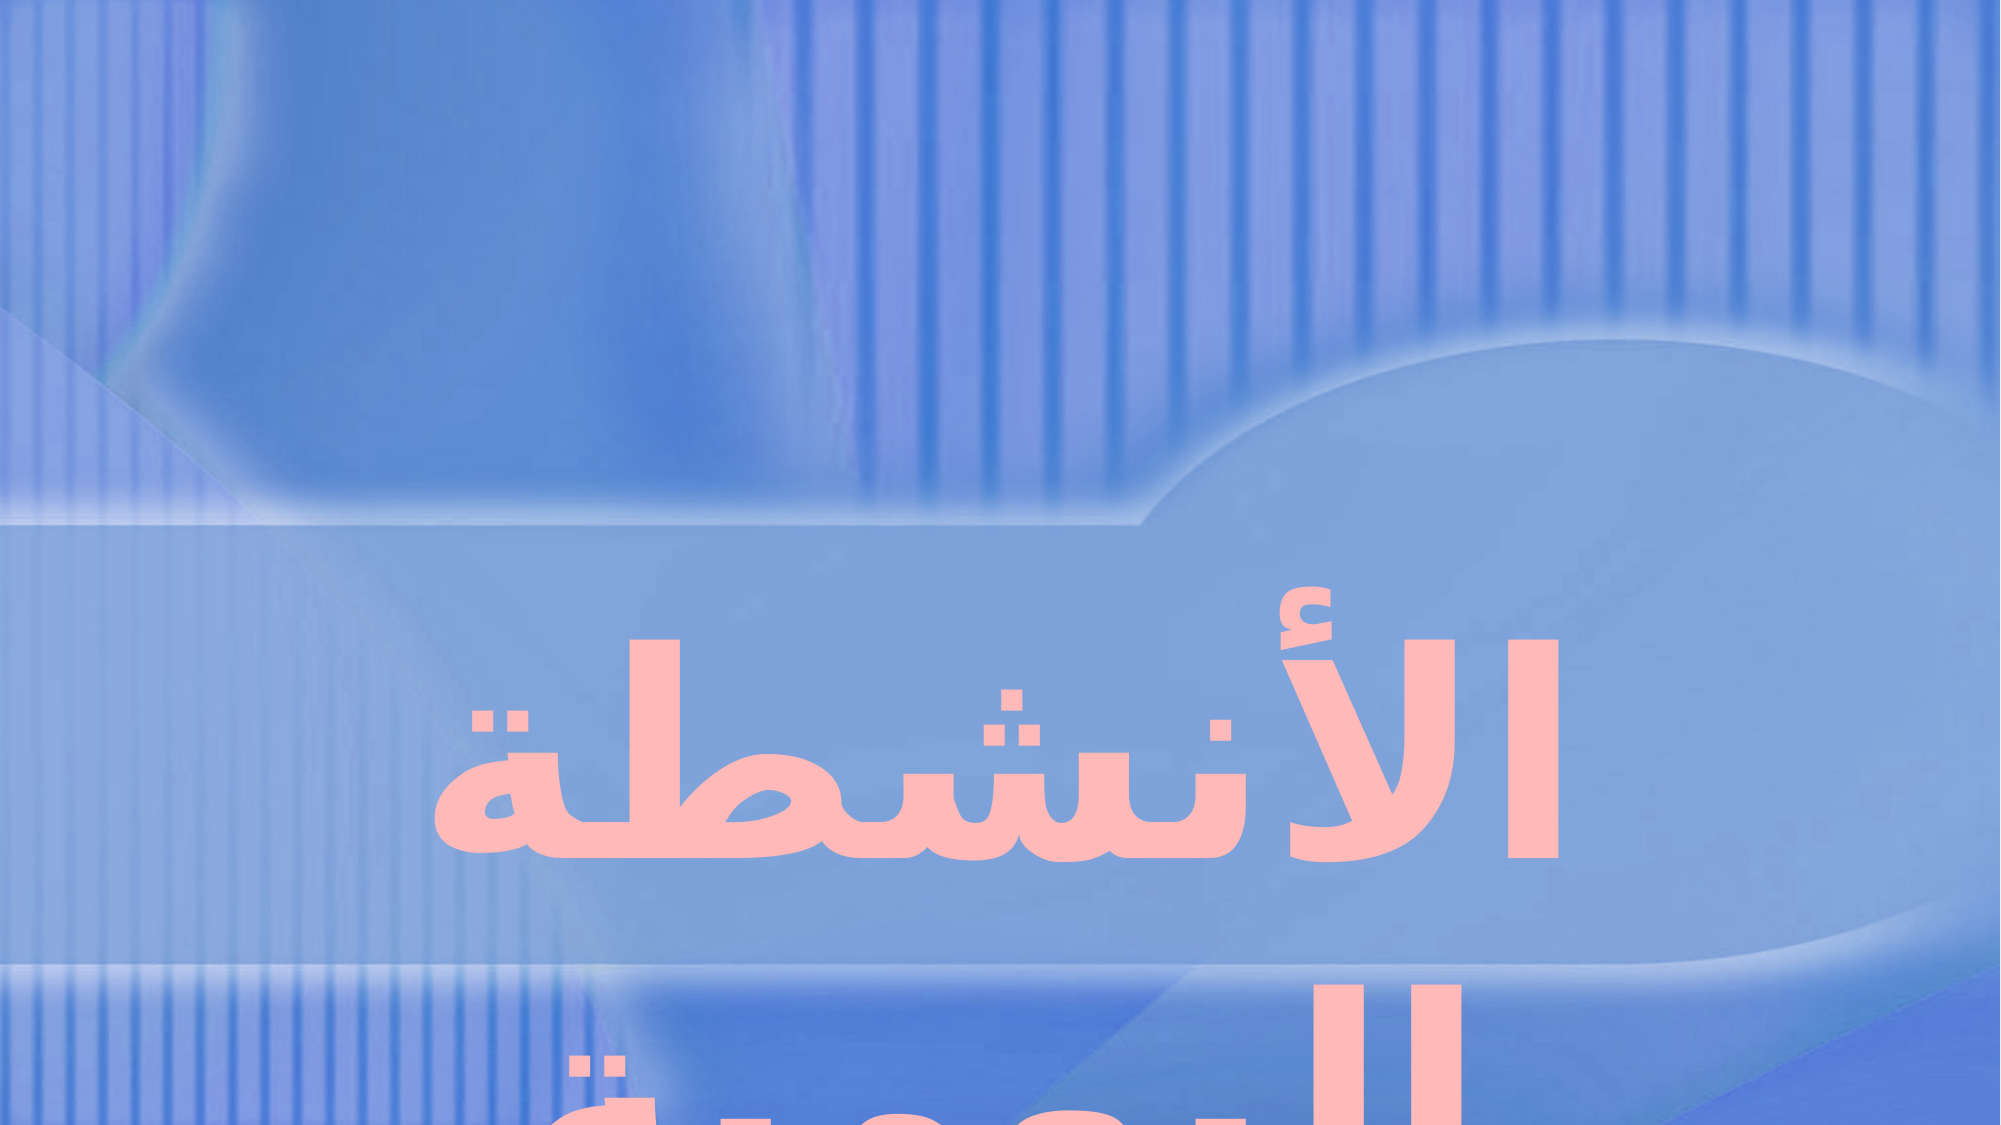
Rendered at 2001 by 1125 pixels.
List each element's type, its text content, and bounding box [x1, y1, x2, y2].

picture [0, 0, 2001, 1125]
text_box الأنشطة اليومية [0, 563, 2000, 1125]
